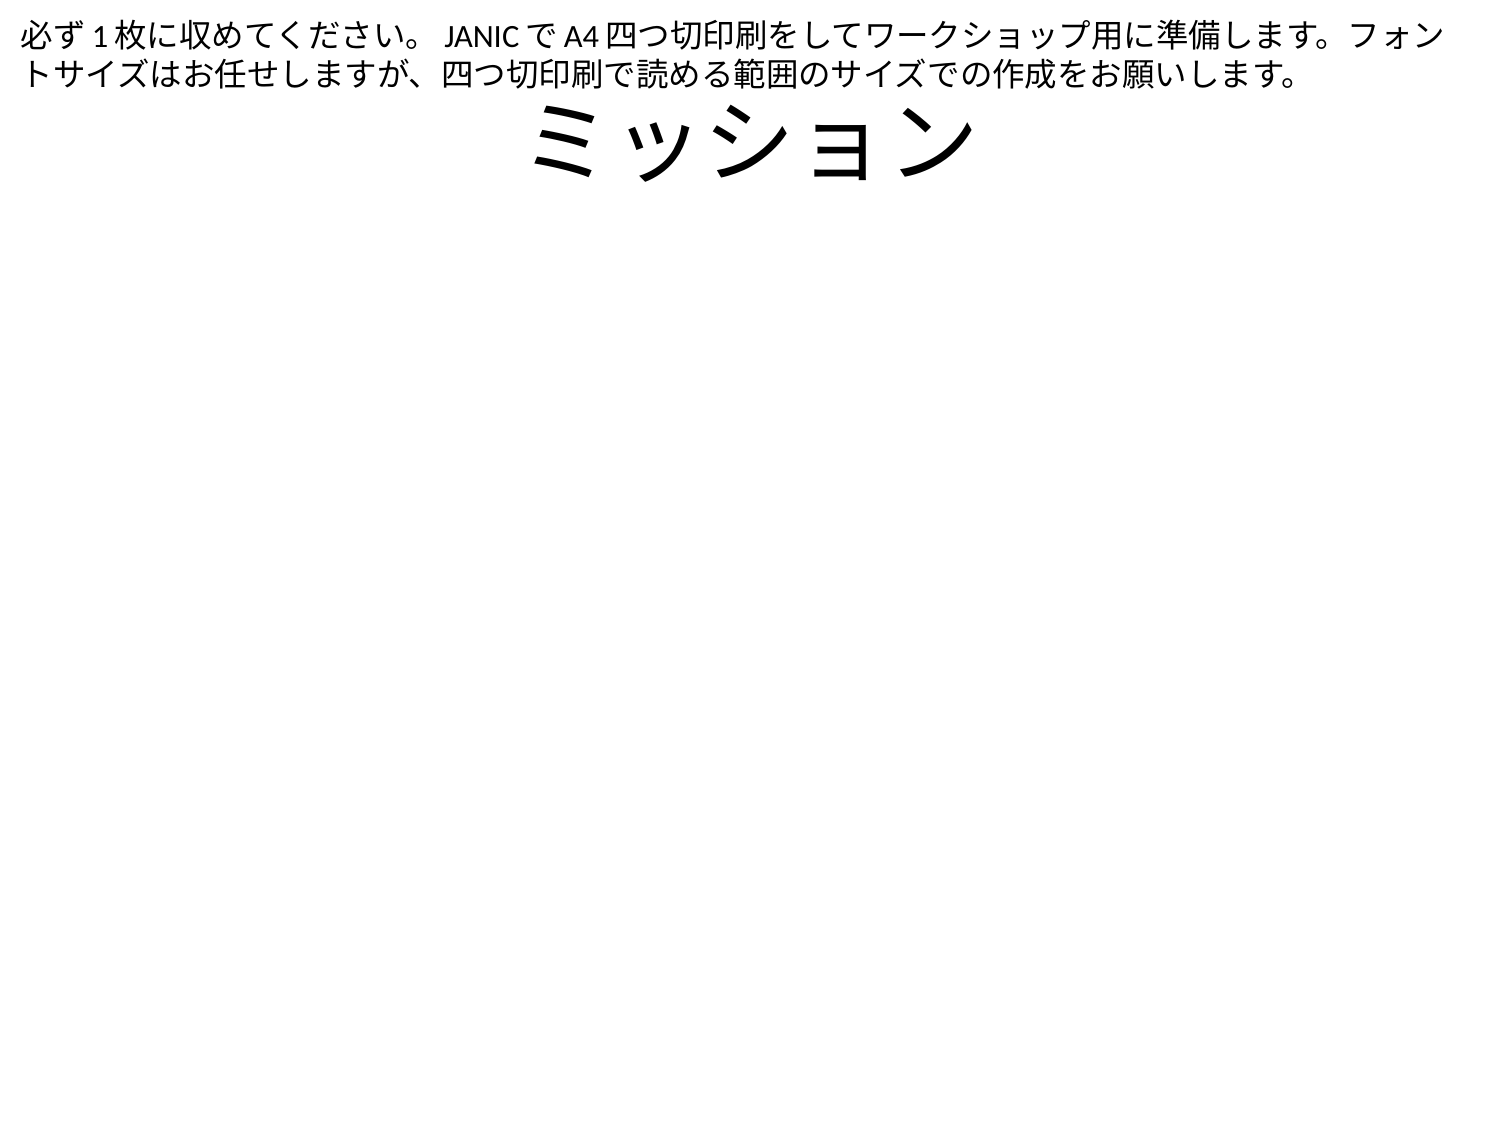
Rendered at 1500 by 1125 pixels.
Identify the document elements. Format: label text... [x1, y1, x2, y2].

text_box 必ず1枚に収めてください。JANICでA4四つ切印刷をしてワークショップ用に準備します。フォントサイズはお任せしますが、四つ切印刷で読める範囲のサイズでの作成をお願いします。 [5, 7, 1471, 102]
title ミッション [75, 102, 1425, 233]
